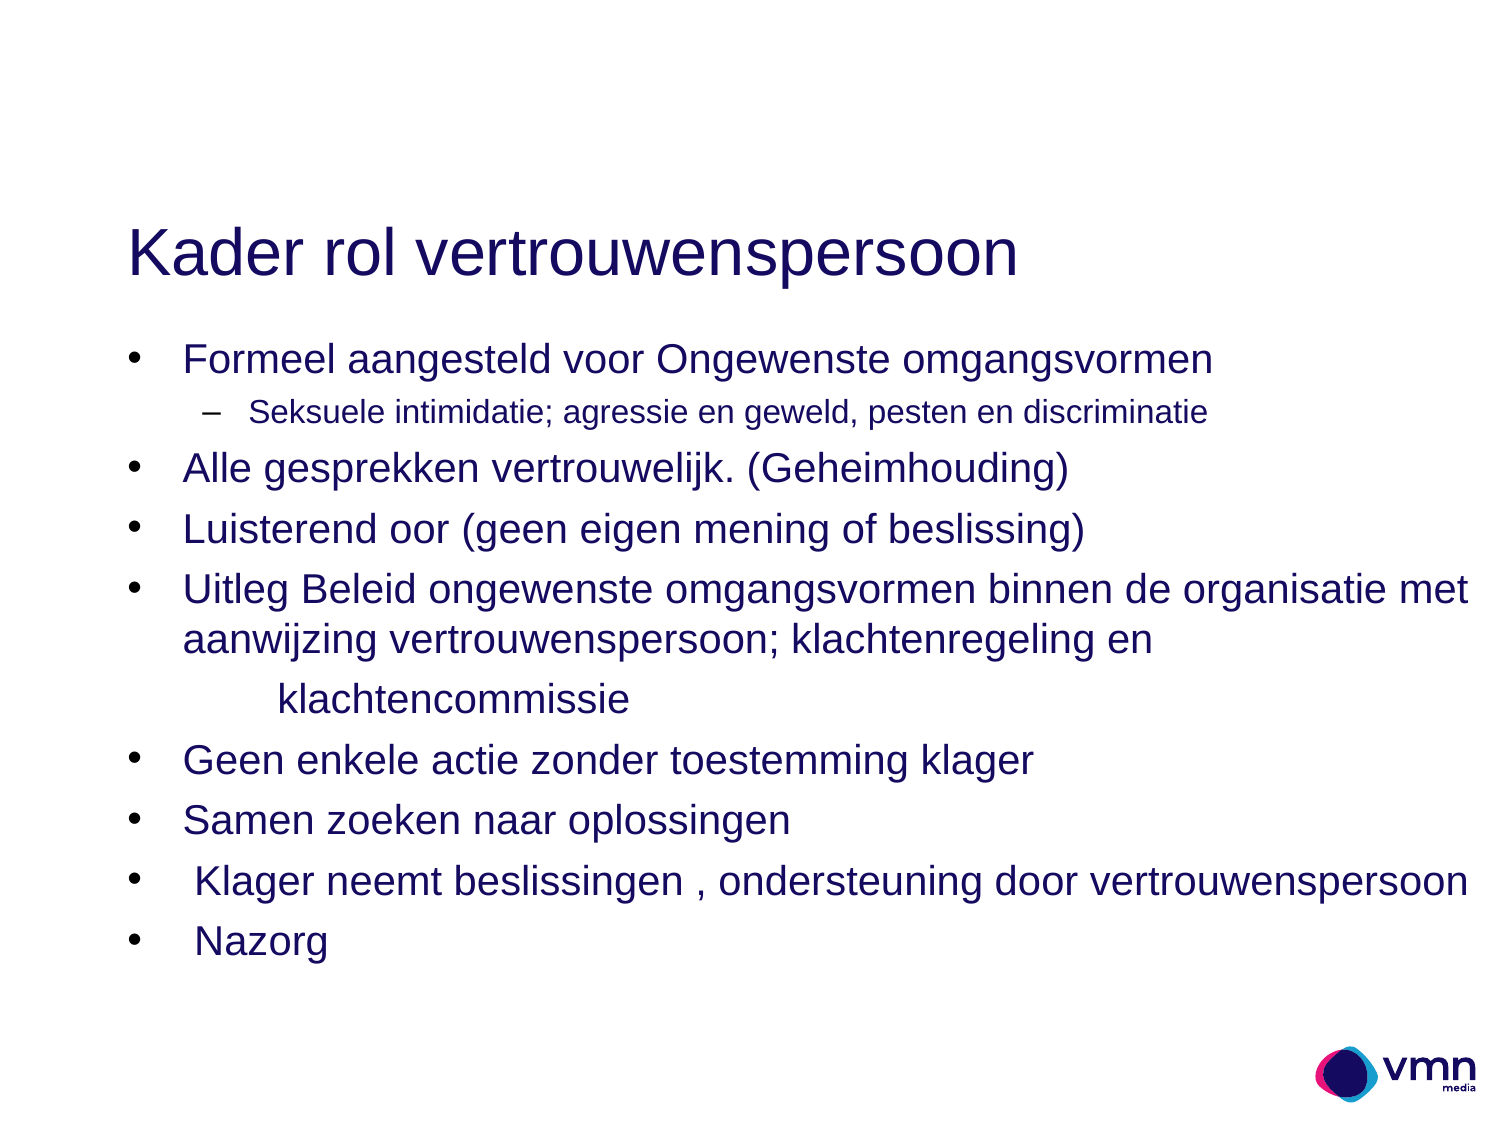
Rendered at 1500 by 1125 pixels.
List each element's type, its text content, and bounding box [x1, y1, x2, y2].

text_box Kader rol vertrouwenspersoon [112, 99, 1388, 288]
text_box Formeel aangesteld voor Ongewenste omgangsvormen Seksuele intimidatie; agressie en geweld, pesten en discriminatie Alle gesprekken vertrouwelijk. (Geheimhouding) Luisterend oor (geen eigen mening of beslissing) Uitleg Beleid ongewenste omgangsvormen binnen de organisatie met aanwijzing vertrouwenspersoon; klachtenregeling en klachtencommissie Geen enkele actie zonder toestemming klager Samen zoeken naar oplossingen Klager neemt beslissingen , ondersteuning door vertrouwenspersoon Nazorg [112, 324, 1500, 1000]
